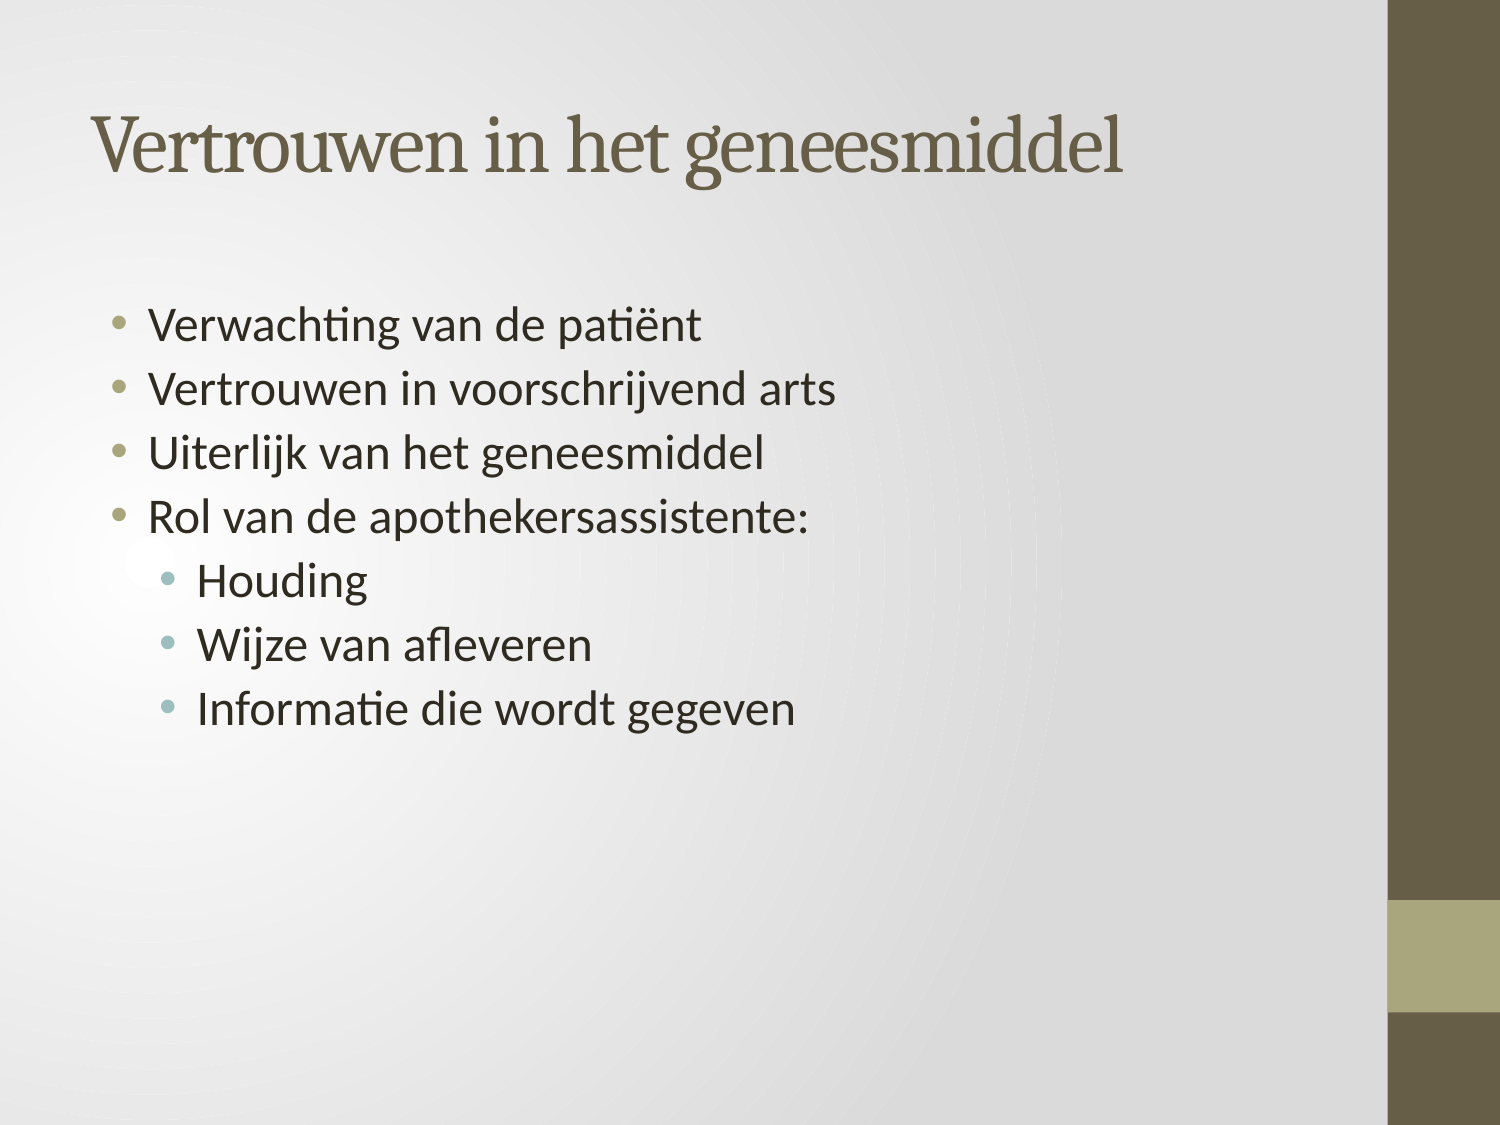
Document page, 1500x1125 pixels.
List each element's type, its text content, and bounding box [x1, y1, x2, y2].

title Vertrouwen in het geneesmiddel [75, 45, 1325, 233]
list Verwachting van de patiënt Vertrouwen in voorschrijvend arts Uiterlijk van het geneesmiddel Rol van de apothekersassistente: Houding Wijze van afleveren Informatie die wordt gegeven [76, 290, 1327, 1079]
